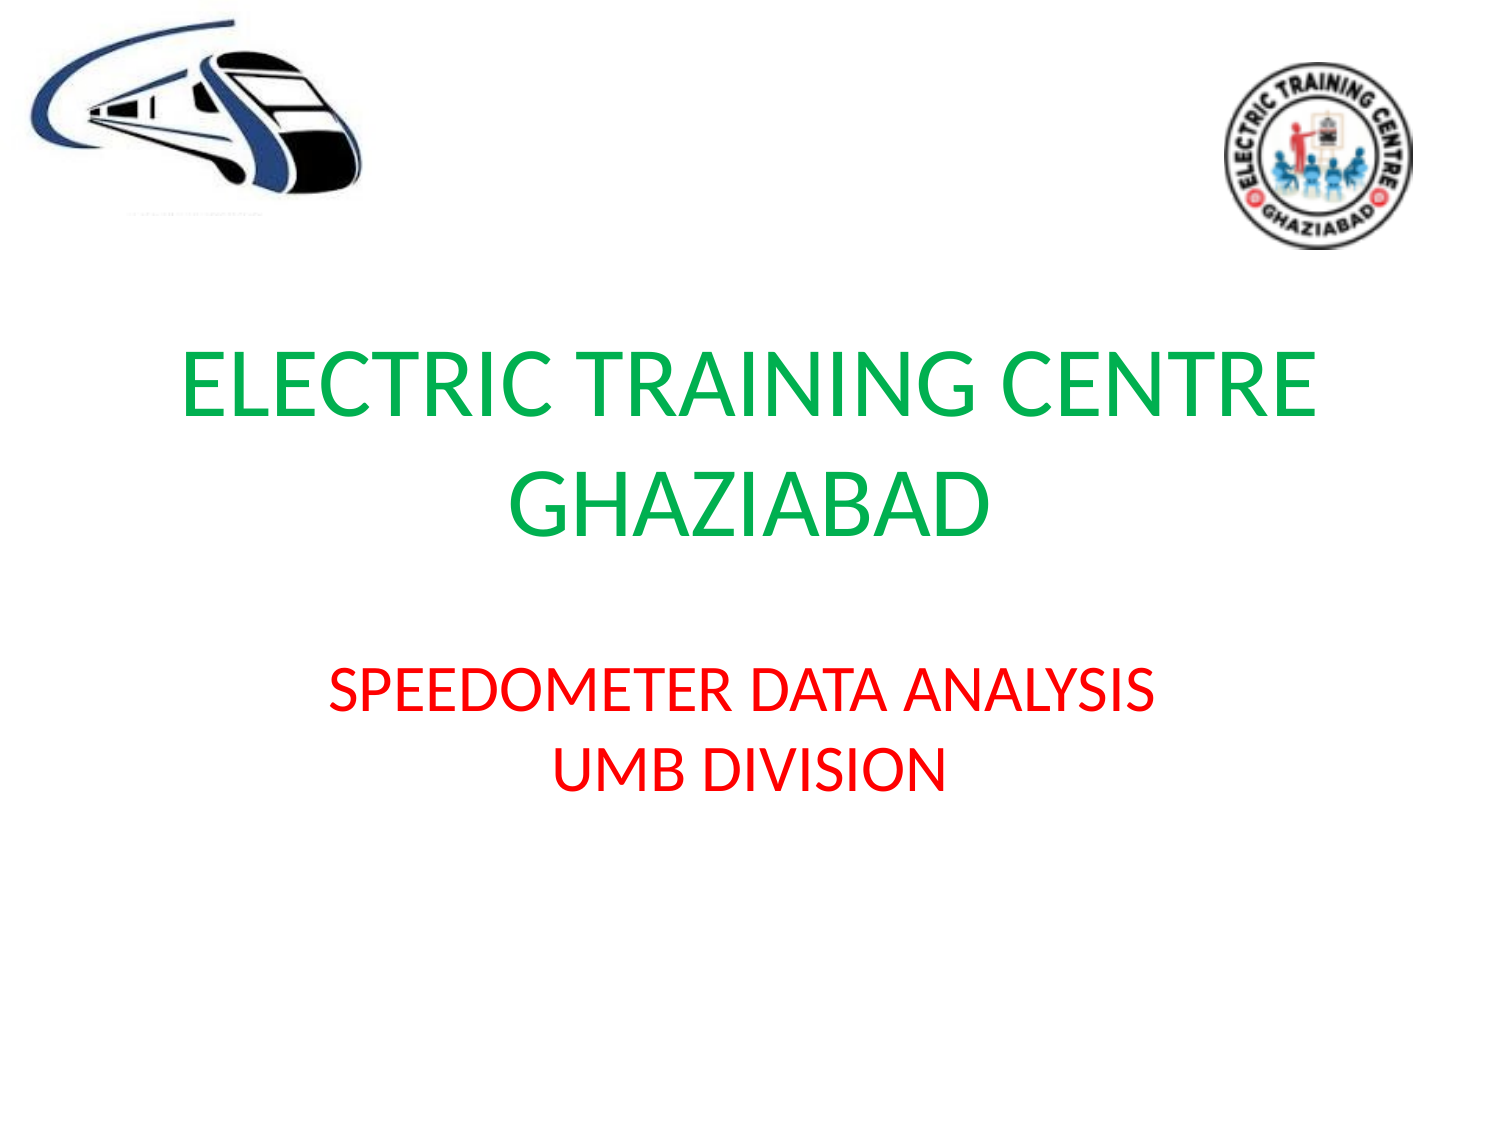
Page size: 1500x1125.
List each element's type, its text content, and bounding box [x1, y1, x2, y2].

subtitle SPEEDOMETER DATA ANALYSIS UMB DIVISION [225, 637, 1275, 925]
picture [0, 0, 397, 216]
picture [1224, 62, 1413, 251]
title ELECTRIC TRAINING CENTRE GHAZIABAD [112, 162, 1388, 591]
